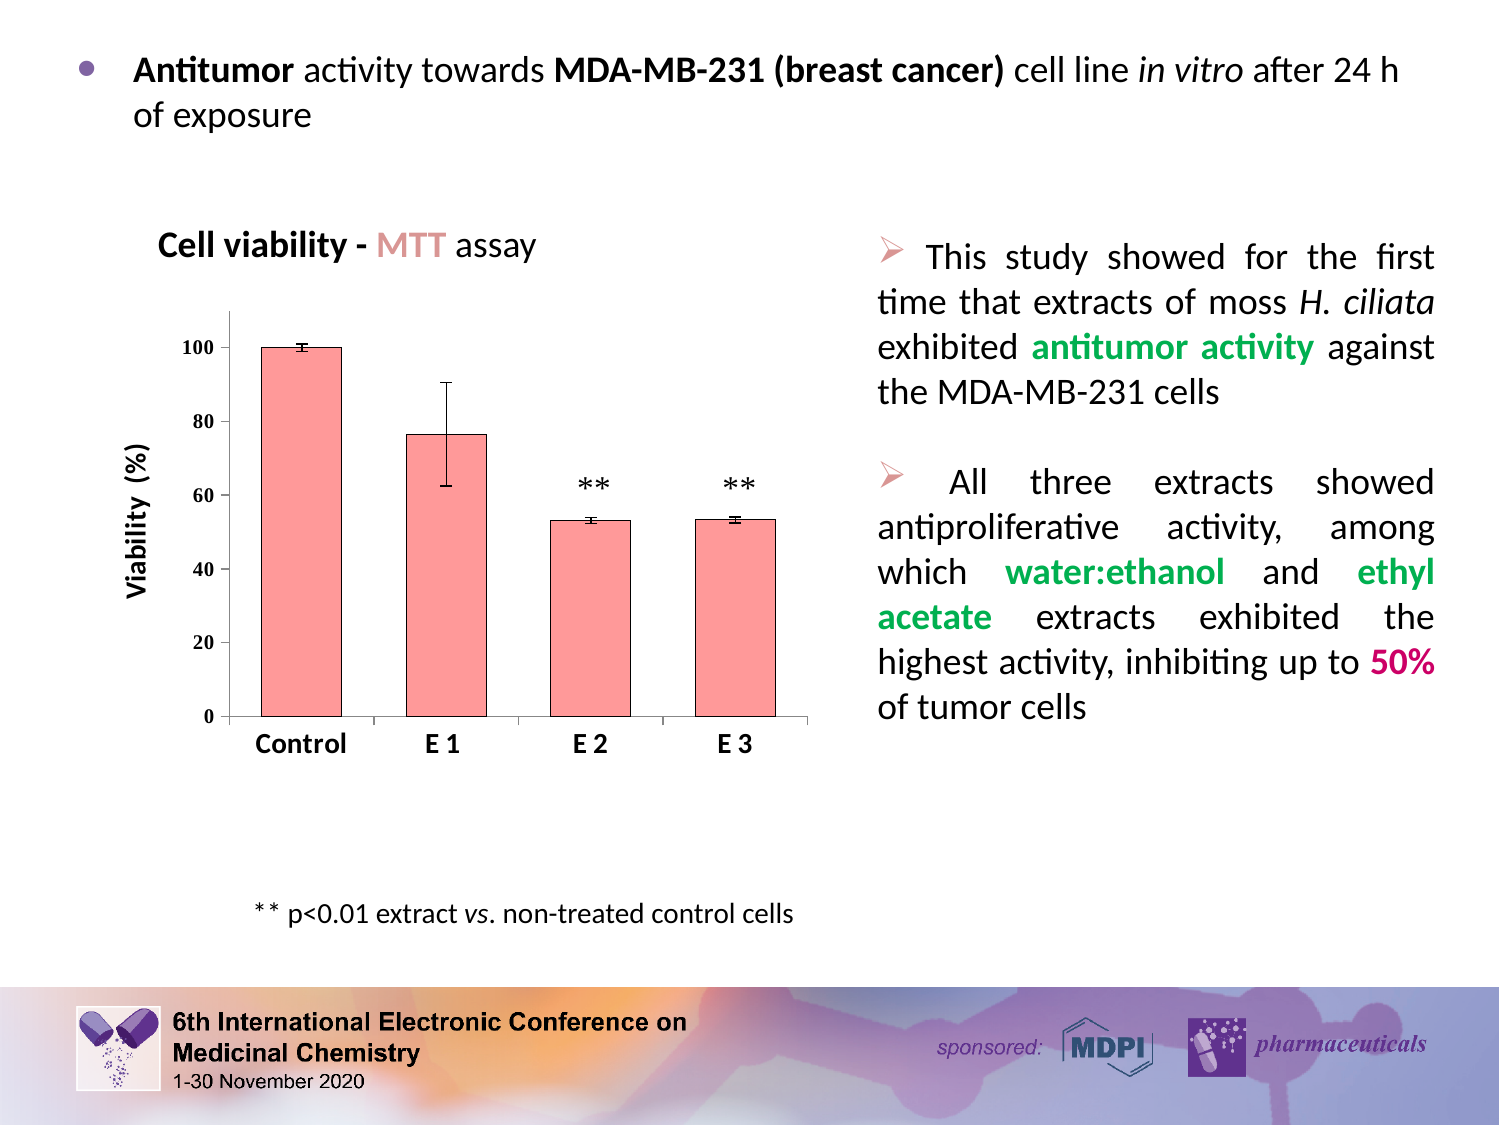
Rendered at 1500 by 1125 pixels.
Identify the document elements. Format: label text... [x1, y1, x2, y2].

text_box ** p<0.01 extract vs. non-treated control cells [237, 887, 1150, 938]
list Antitumor activity towards MDA-MB-231 (breast cancer) cell line in vitro after 24 h of exposure [61, 37, 1437, 200]
picture [0, 987, 1499, 1125]
text_box Cell viability - MTT assay [143, 212, 552, 273]
chart [99, 287, 874, 786]
text_box This study showed for the first time that extracts of moss H. ciliata exhibited antitumor activity against the MDA-MB-231 cells All three extracts showed antiproliferative activity, among which water:ethanol and ethyl acetate extracts exhibited the highest activity, inhibiting up to 50% of tumor cells [862, 224, 1450, 735]
